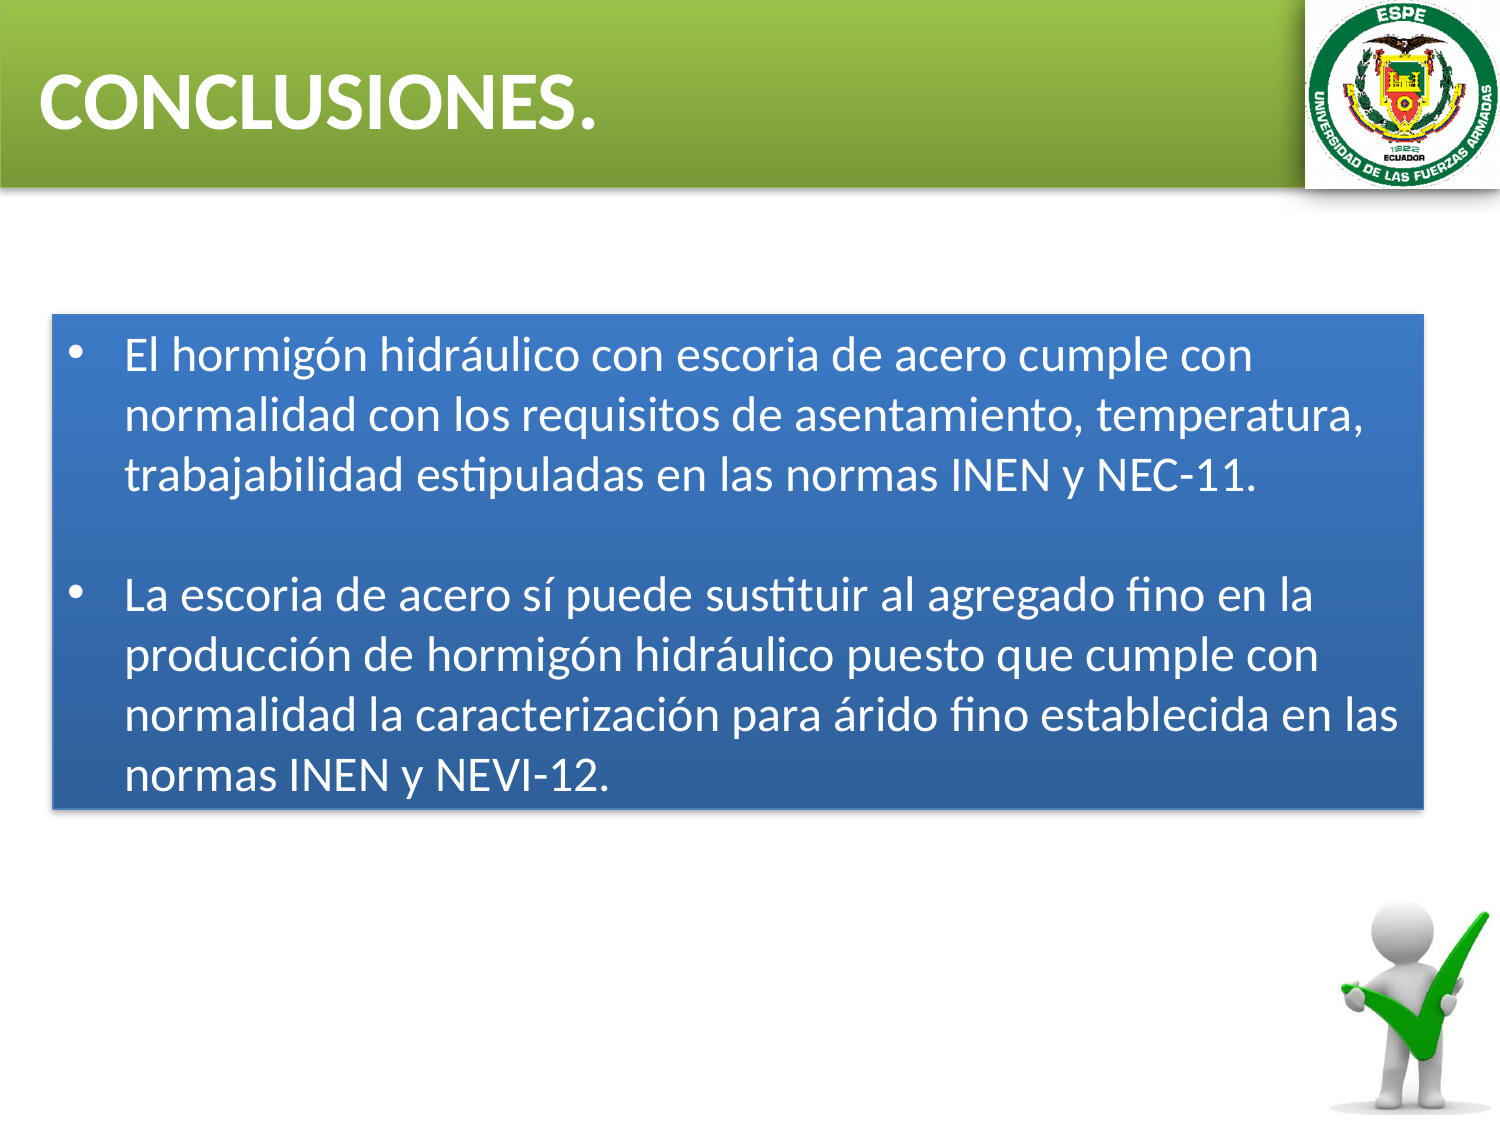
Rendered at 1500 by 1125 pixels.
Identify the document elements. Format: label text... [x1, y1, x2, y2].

text_box El hormigón hidráulico con escoria de acero cumple con normalidad con los requisitos de asentamiento, temperatura, trabajabilidad estipuladas en las normas INEN y NEC-11. La escoria de acero sí puede sustituir al agregado fino en la producción de hormigón hidráulico puesto que cumple con normalidad la caracterización para árido fino establecida en las normas INEN y NEVI-12. [52, 314, 1424, 810]
title CONCLUSIONES. [24, 37, 1281, 155]
text_box [0, 0, 1285, 188]
picture [1304, 0, 1500, 190]
picture [1328, 892, 1497, 1115]
